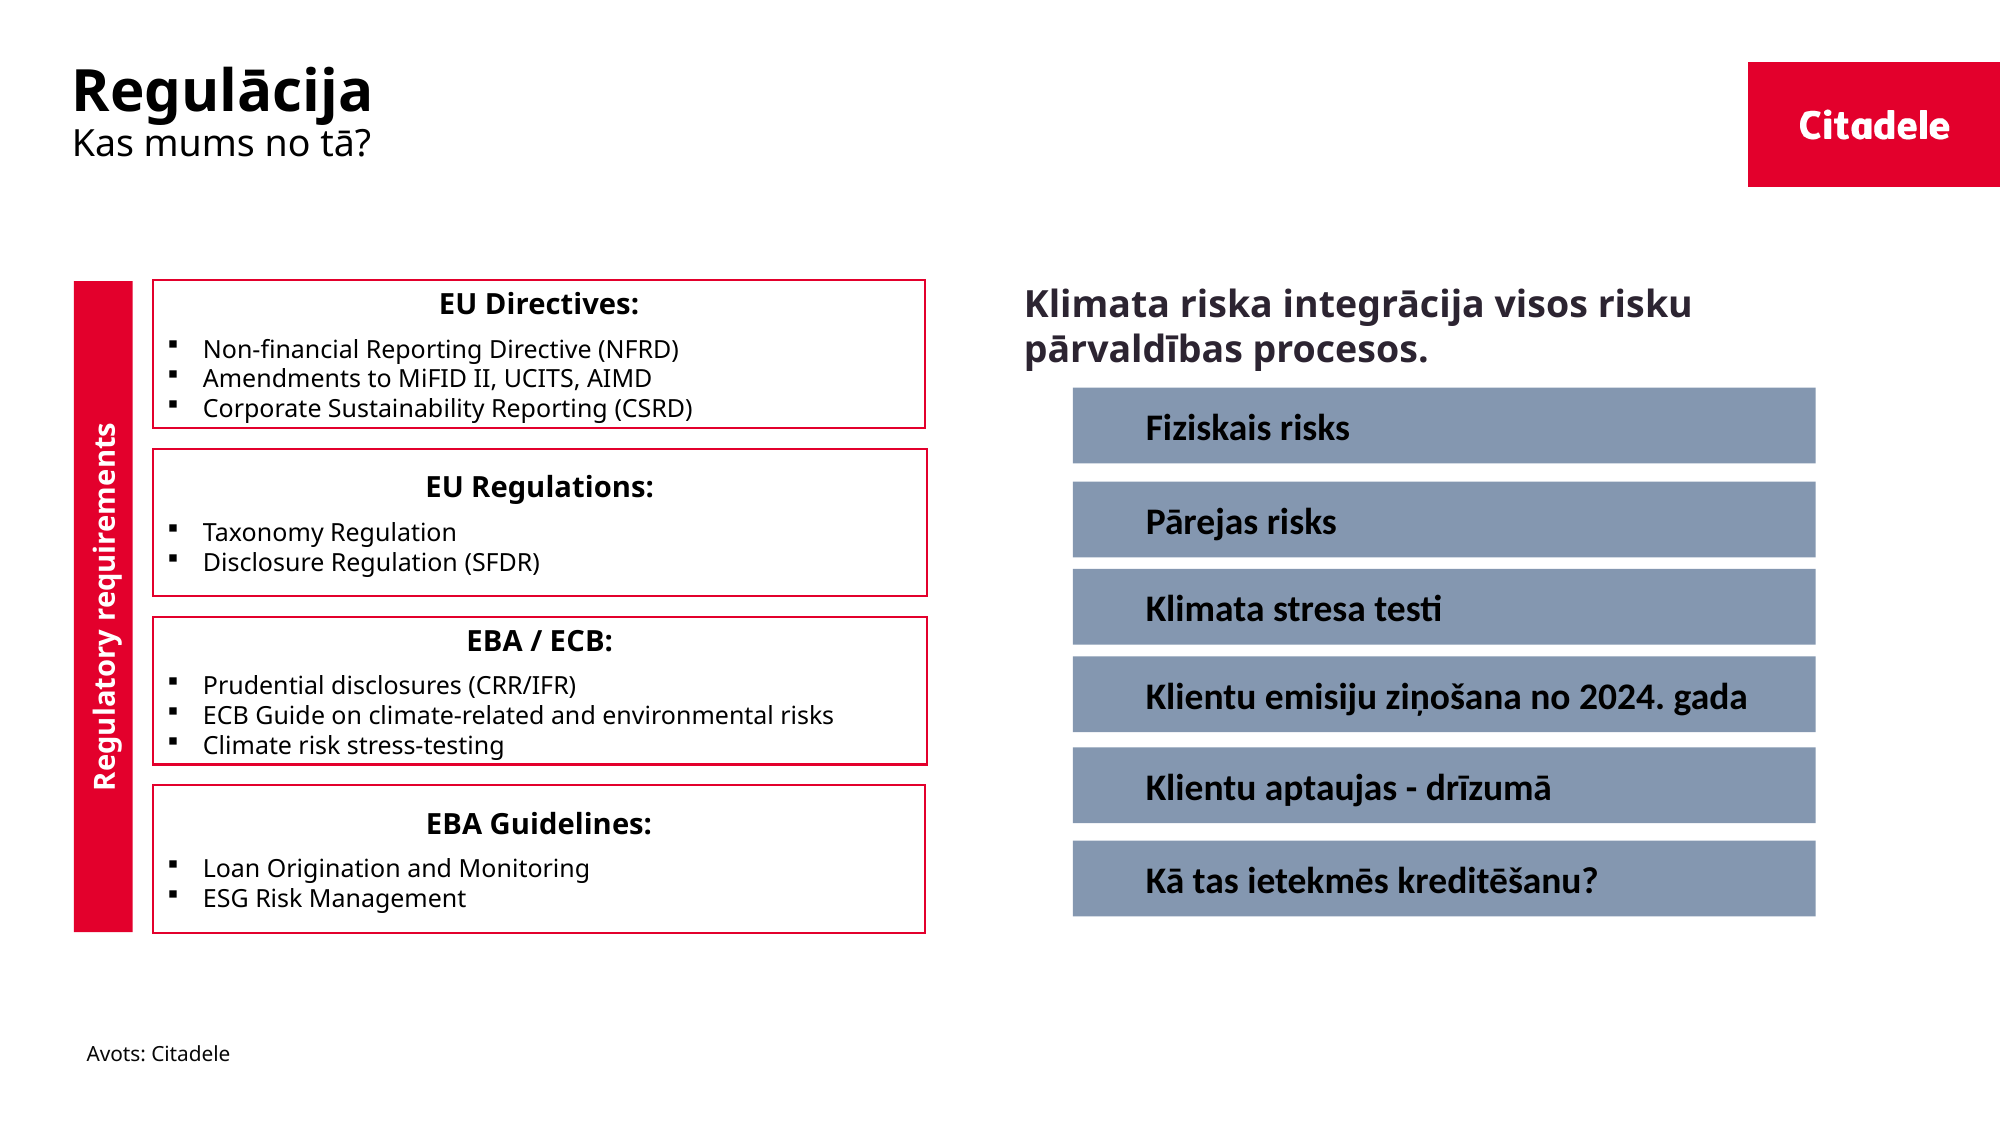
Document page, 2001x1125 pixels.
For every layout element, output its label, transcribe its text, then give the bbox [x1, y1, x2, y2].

text_box Fiziskais risks [1072, 387, 1817, 464]
text_box Pārejas risks [1072, 481, 1817, 558]
text_box Regulatory requirements [73, 280, 134, 933]
text_box EBA Guidelines: Loan Origination and Monitoring ESG Risk Management [152, 784, 926, 934]
picture [1748, 62, 2000, 187]
text_box Klientu emisiju ziņošana no 2024. gada [1072, 655, 1817, 733]
text_box EU Regulations: Taxonomy Regulation Disclosure Regulation (SFDR) [152, 448, 928, 597]
text_box Avots: Citadele [71, 1033, 403, 1074]
text_box Klimata stresa testi [1072, 568, 1817, 646]
text_box Kā tas ietekmēs kreditēšanu? [1072, 840, 1817, 917]
text_box Klientu aptaujas - drīzumā [1072, 746, 1817, 824]
text_box EBA / ECB: Prudential disclosures (CRR/IFR) ECB Guide on climate-related and environmental risks Climate risk stress-testing [152, 616, 928, 766]
title Regulācija Kas mums no tā? [71, 60, 1875, 179]
text_box EU Directives: Non-financial Reporting Directive (NFRD) Amendments to MiFID II, UCITS, AIMD Corporate Sustainability Reporting (CSRD) [152, 279, 926, 429]
list Klimata riska integrācija visos risku pārvaldības procesos. [1023, 280, 1874, 1001]
